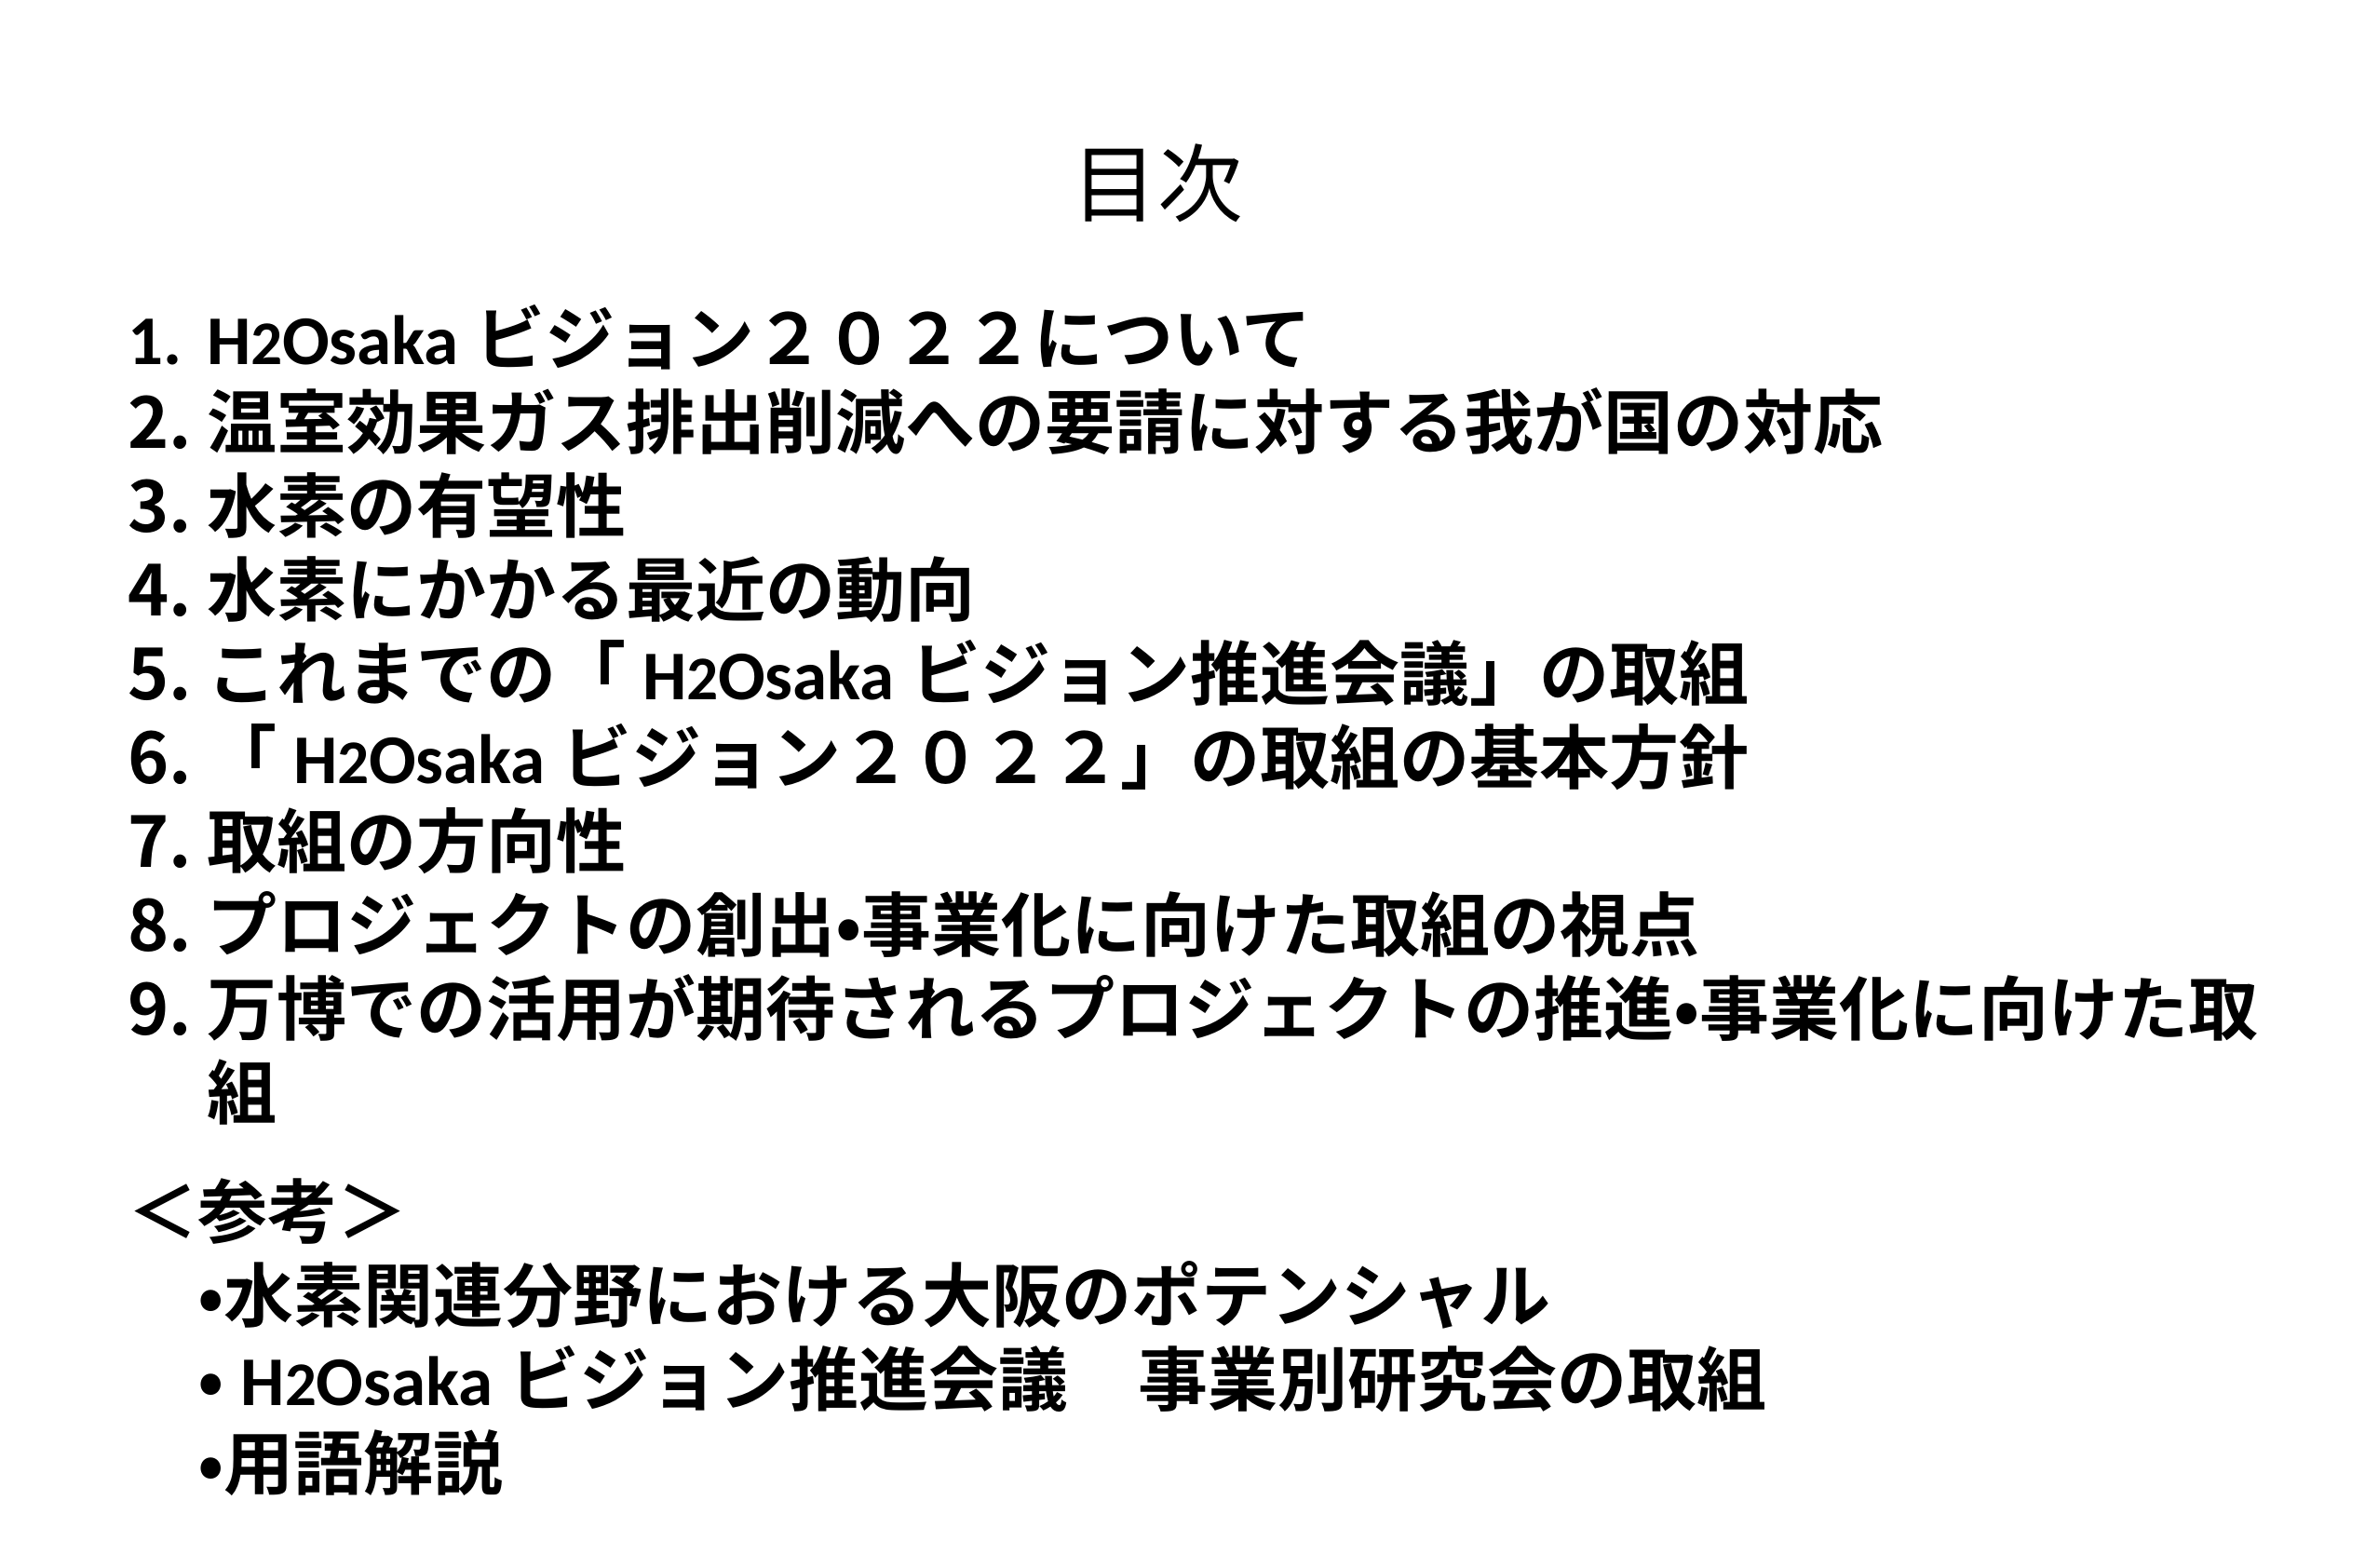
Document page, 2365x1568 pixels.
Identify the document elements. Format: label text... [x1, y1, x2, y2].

text_box 目次 [93, 123, 2222, 234]
text_box H2Osakaビジョン２０２２について 温室効果ガス排出削減への要請に対する我が国の対応 水素の有望性 水素にかかる最近の動向 これまでの「H2Osakaビジョン推進会議」の取組 「H2Osakaビジョン２０２２」の取組の基本方針 取組の方向性 プロジェクトの創出・事業化に向けた取組の視点 万博での活用が期待されるプロジェクトの推進・事業化に向けた取組 ＜参考＞ ・水素関連分野における大阪のポテンシャル ・H2Osakaビジョン推進会議 事業別研究会の取組 ・用語解説 [114, 310, 2316, 1488]
